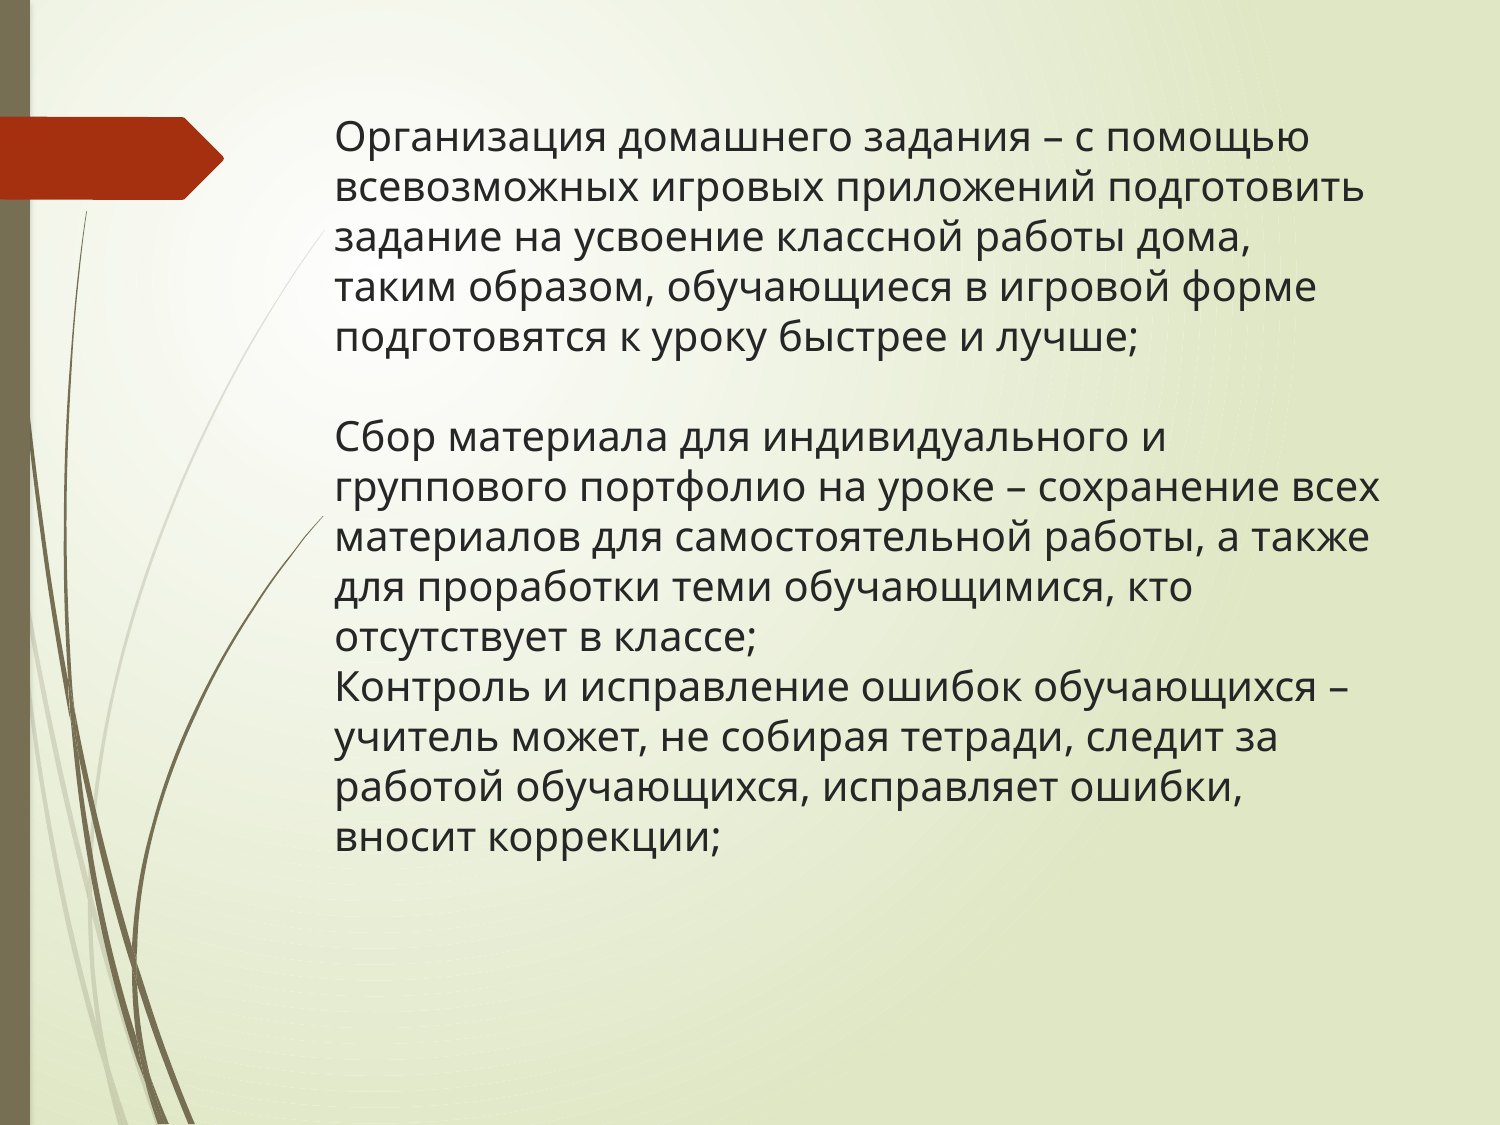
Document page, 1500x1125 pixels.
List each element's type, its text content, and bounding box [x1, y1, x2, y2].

title Организация домашнего задания – с помощью всевозможных игровых приложений подготовить задание на усвоение классной работы дома, таким образом, обучающиеся в игровой форме подготовятся к уроку быстрее и лучше; Сбор материала для индивидуального и группового портфолио на уроке – сохранение всех материалов для самостоятельной работы, а также для проработки теми обучающимися, кто отсутствует в классе; Контроль и исправление ошибок обучающихся –учитель может, не собирая тетради, следит за работой обучающихся, исправляет ошибки, вносит коррекции; [319, 102, 1400, 313]
